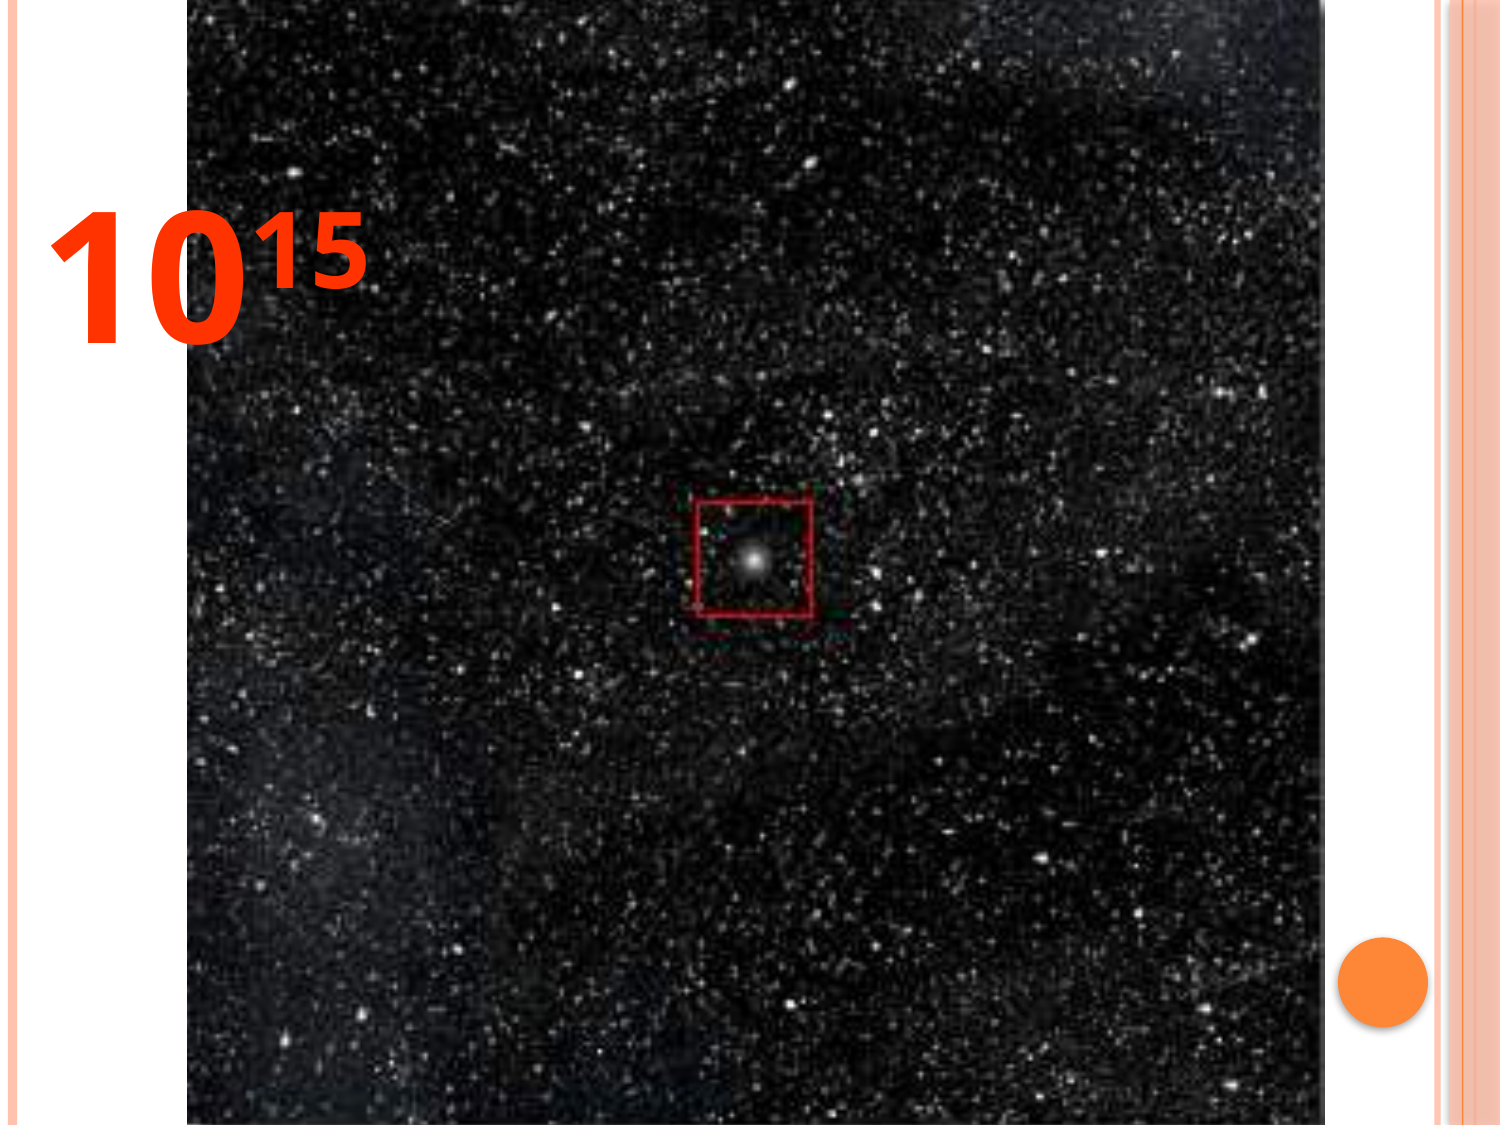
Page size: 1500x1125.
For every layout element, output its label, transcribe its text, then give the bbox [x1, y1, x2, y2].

text_box 1015 [25, 152, 180, 388]
picture [186, 0, 1326, 1125]
